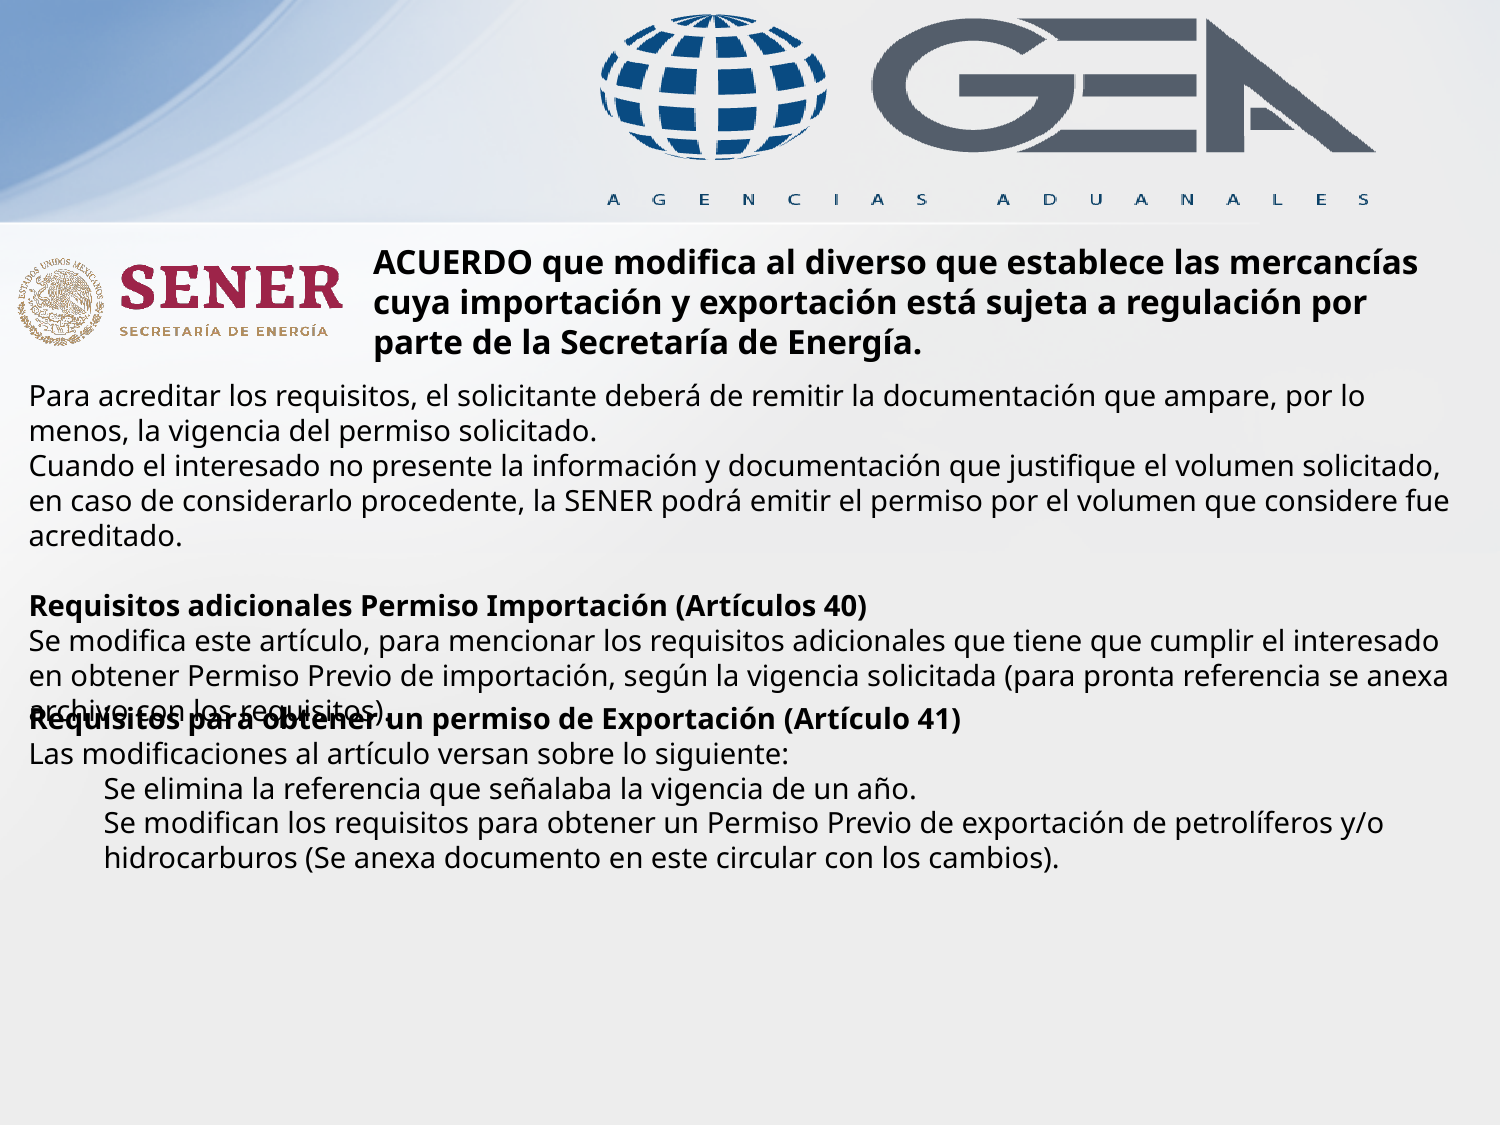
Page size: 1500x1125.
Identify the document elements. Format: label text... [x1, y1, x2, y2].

text_box ACUERDO que modifica al diverso que establece las mercancías cuya importación y exportación está sujeta a regulación por parte de la Secretaría de Energía. [358, 233, 1483, 369]
text_box Requisitos para obtener un permiso de Exportación (Artículo 41) Las modificaciones al artículo versan sobre lo siguiente: Se elimina la referencia que señalaba la vigencia de un año. Se modifican los requisitos para obtener un Permiso Previo de exportación de petrolíferos y/o hidrocarburos (Se anexa documento en este circular con los cambios). [13, 692, 1471, 883]
picture [0, 0, 1500, 1125]
text_box Para acreditar los requisitos, el solicitante deberá de remitir la documentación que ampare, por lo menos, la vigencia del permiso solicitado. Cuando el interesado no presente la información y documentación que justifique el volumen solicitado, en caso de considerarlo procedente, la SENER podrá emitir el permiso por el volumen que considere fue acreditado. Requisitos adicionales Permiso Importación (Artículos 40) Se modifica este artículo, para mencionar los requisitos adicionales que tiene que cumplir el interesado en obtener Permiso Previo de importación, según la vigencia solicitada (para pronta referencia se anexa archivo con los requisitos). [13, 369, 1479, 735]
